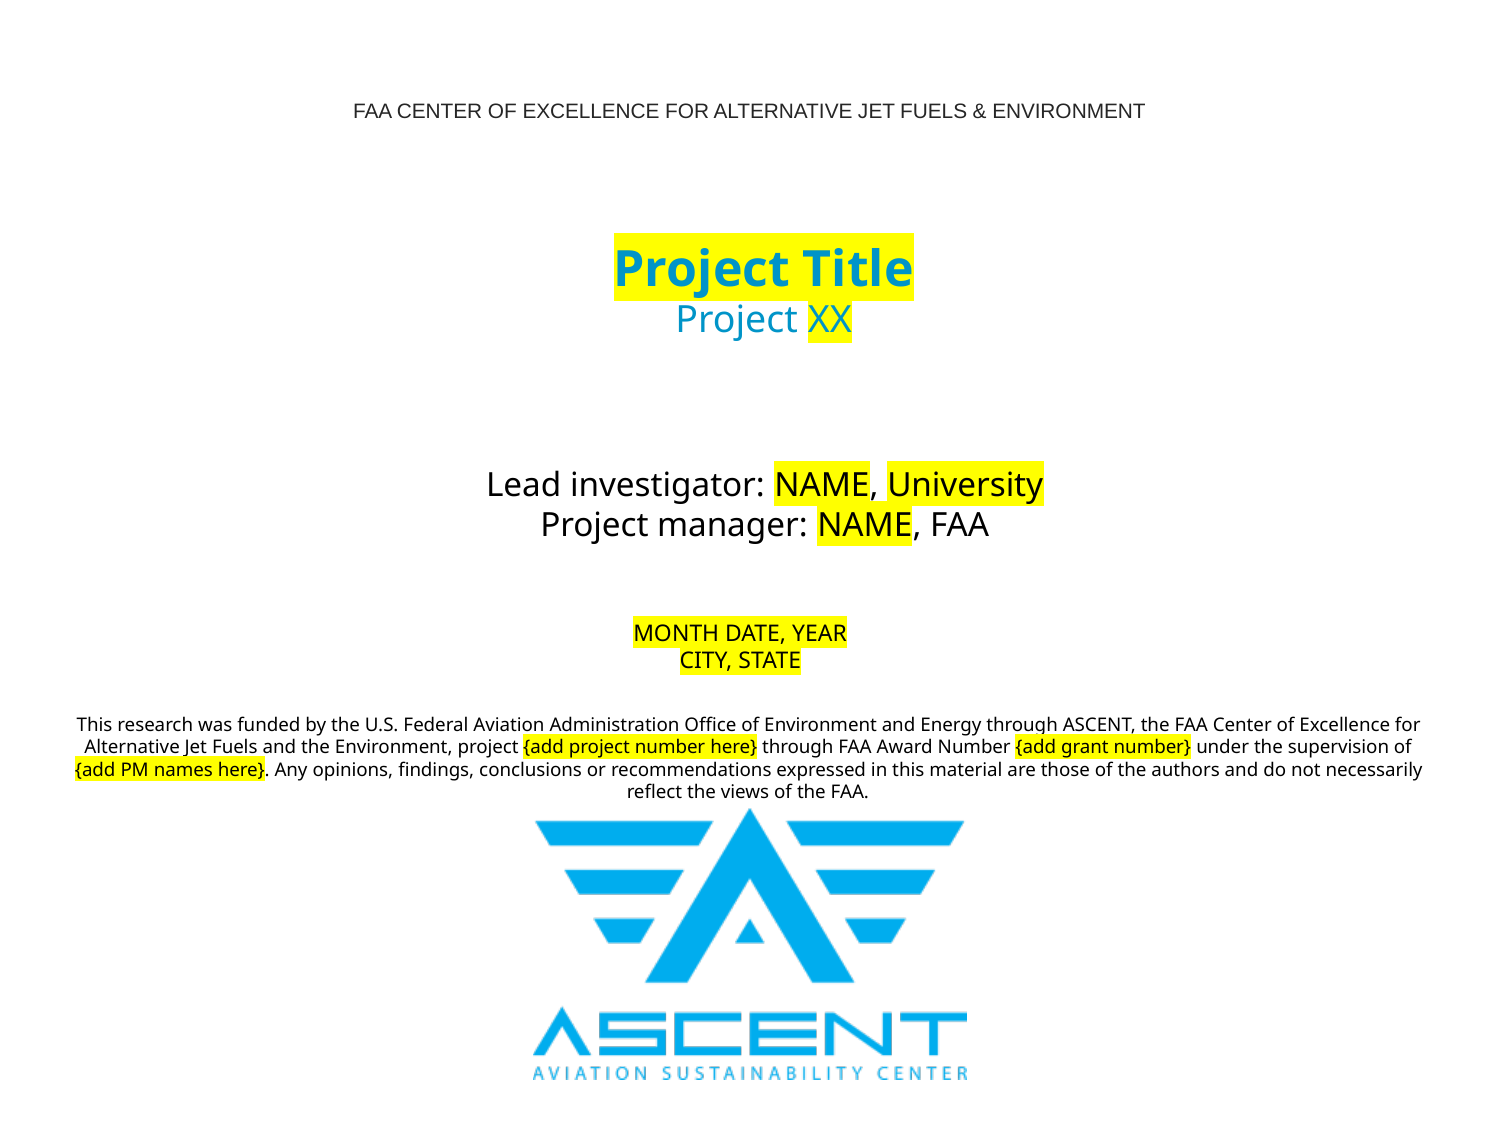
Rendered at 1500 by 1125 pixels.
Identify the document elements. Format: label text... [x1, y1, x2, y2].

text_box MONTH DATE, YEAR CITY, STATE [618, 610, 862, 681]
picture [533, 810, 967, 1080]
text_box This research was funded by the U.S. Federal Aviation Administration Office of Environment and Energy through ASCENT, the FAA Center of Excellence for Alternative Jet Fuels and the Environment, project {add project number here} through FAA Award Number {add grant number} under the supervision of {add PM names here}. Any opinions, findings, conclusions or recommendations expressed in this material are those of the authors and do not necessarily reflect the views of the FAA. [51, 704, 1445, 810]
subtitle Lead investigator: NAME, University Project manager: NAME, FAA [218, 455, 1312, 703]
title Project Title Project XX [126, 187, 1402, 394]
